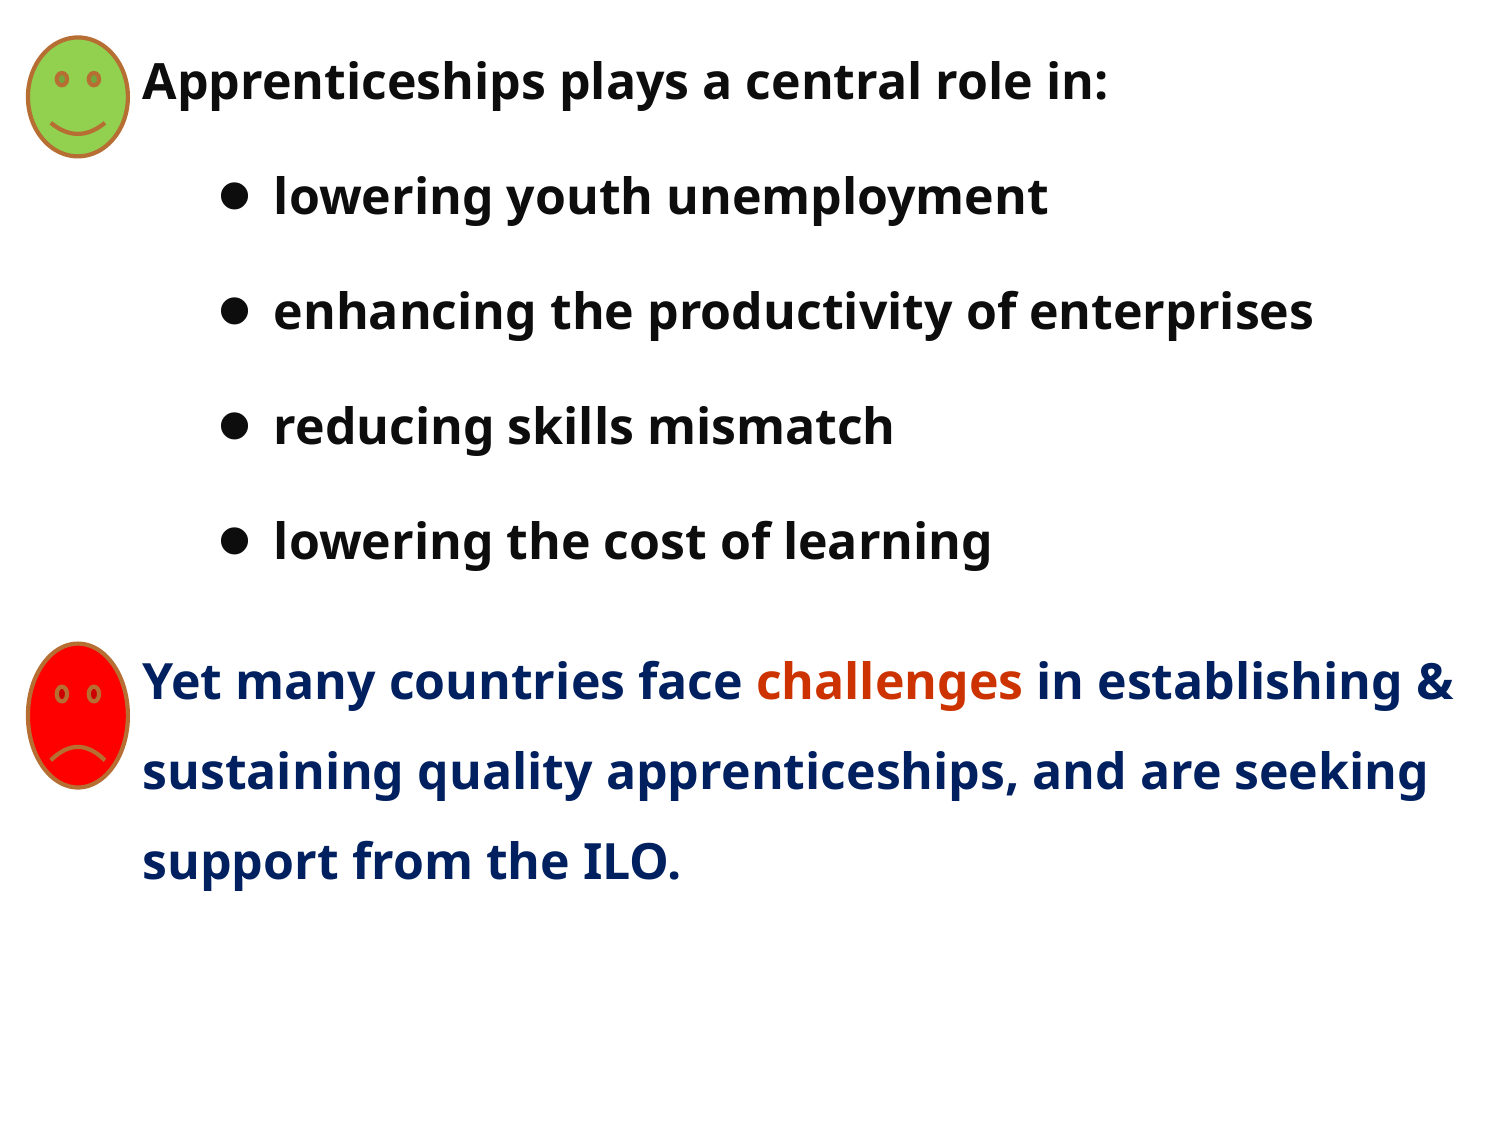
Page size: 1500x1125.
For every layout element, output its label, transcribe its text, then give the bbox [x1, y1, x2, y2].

text_box [25, 35, 131, 159]
text_box [25, 641, 131, 790]
text_box Apprenticeships plays a central role in: lowering youth unemployment enhancing the productivity of enterprises reducing skills mismatch lowering the cost of learning Yet many countries face challenges in establishing & sustaining quality apprenticeships, and are seeking support from the ILO. [127, 12, 1500, 1125]
